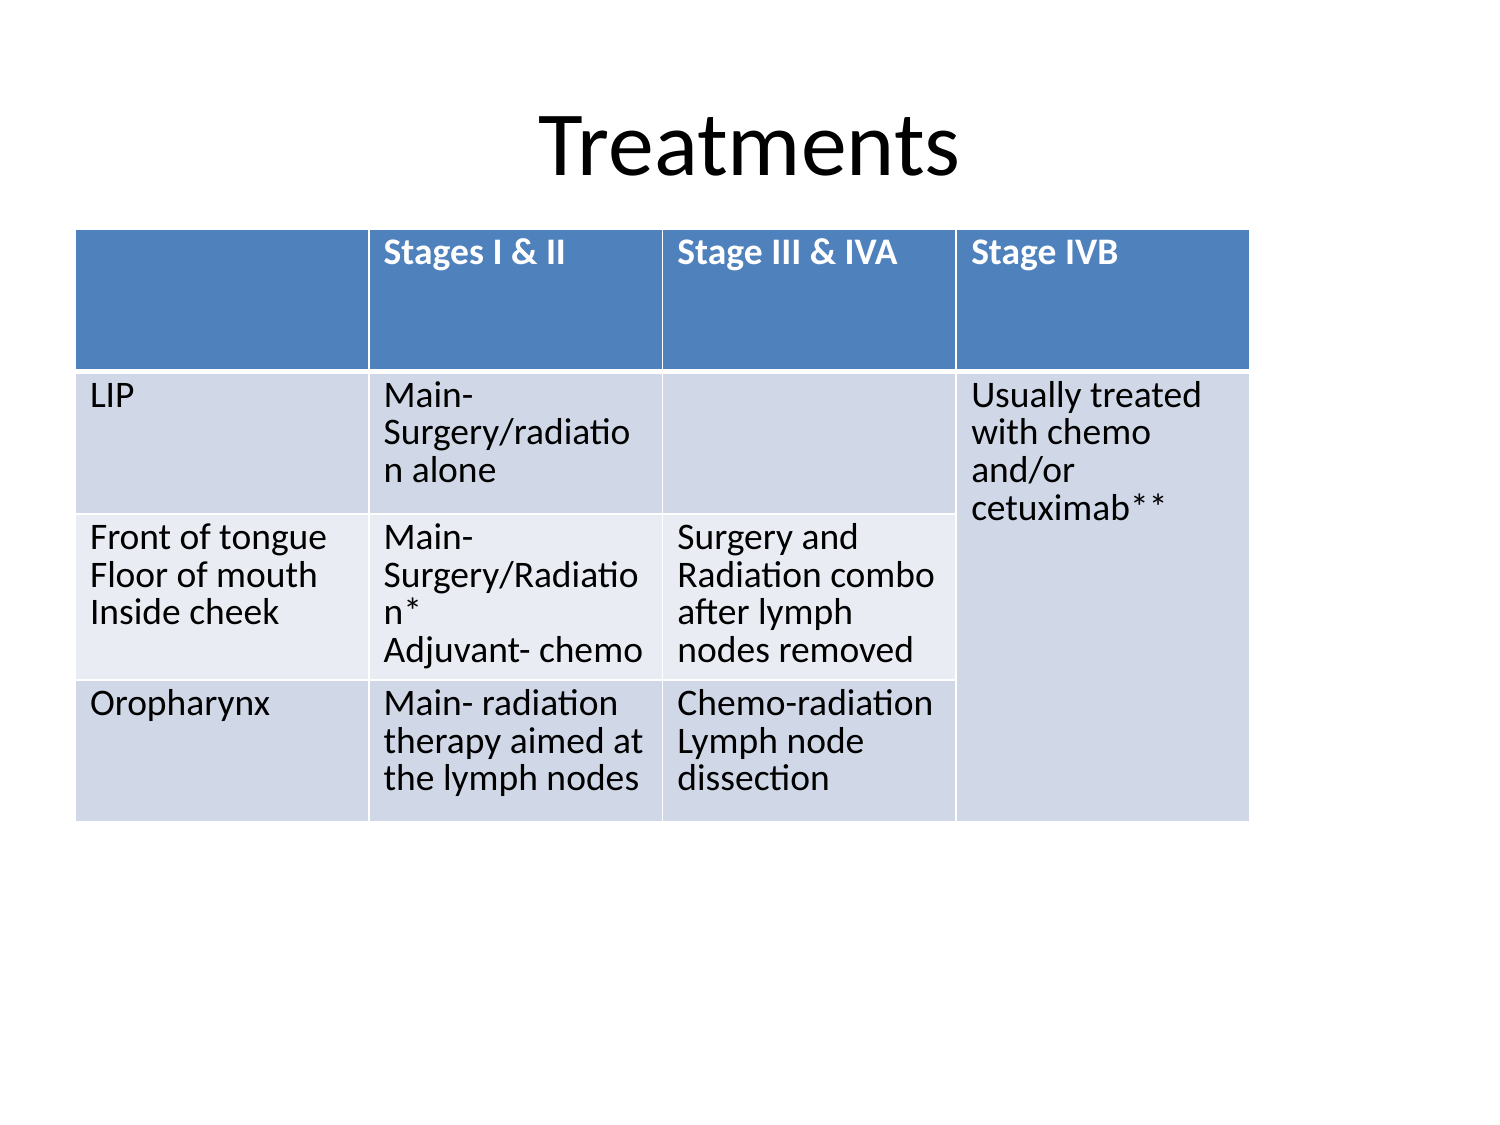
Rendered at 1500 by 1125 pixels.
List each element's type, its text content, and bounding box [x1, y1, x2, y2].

table_cell Main- radiation therapy aimed at the lymph nodes [370, 681, 662, 821]
title Treatments [75, 45, 1425, 233]
table_cell Main- Surgery/radiation alone [370, 374, 662, 513]
table_cell Usually treated with chemo and/or cetuximab** [957, 374, 1249, 821]
table_header Stages I & II [370, 230, 662, 369]
table_header Stage IVB [957, 230, 1249, 369]
table_cell Surgery and Radiation combo after lymph nodes removed [663, 515, 955, 679]
table_cell [663, 374, 955, 513]
table_header Stage III & IVA [663, 230, 955, 369]
table_cell Chemo-radiation Lymph node dissection [663, 681, 955, 821]
table_cell LIP [76, 374, 368, 513]
table_cell Main- Surgery/Radiation* Adjuvant- chemo [370, 515, 662, 679]
table_cell Oropharynx [76, 681, 368, 821]
table_cell Front of tongue Floor of mouth Inside cheek [76, 515, 368, 679]
table_header [76, 230, 368, 369]
